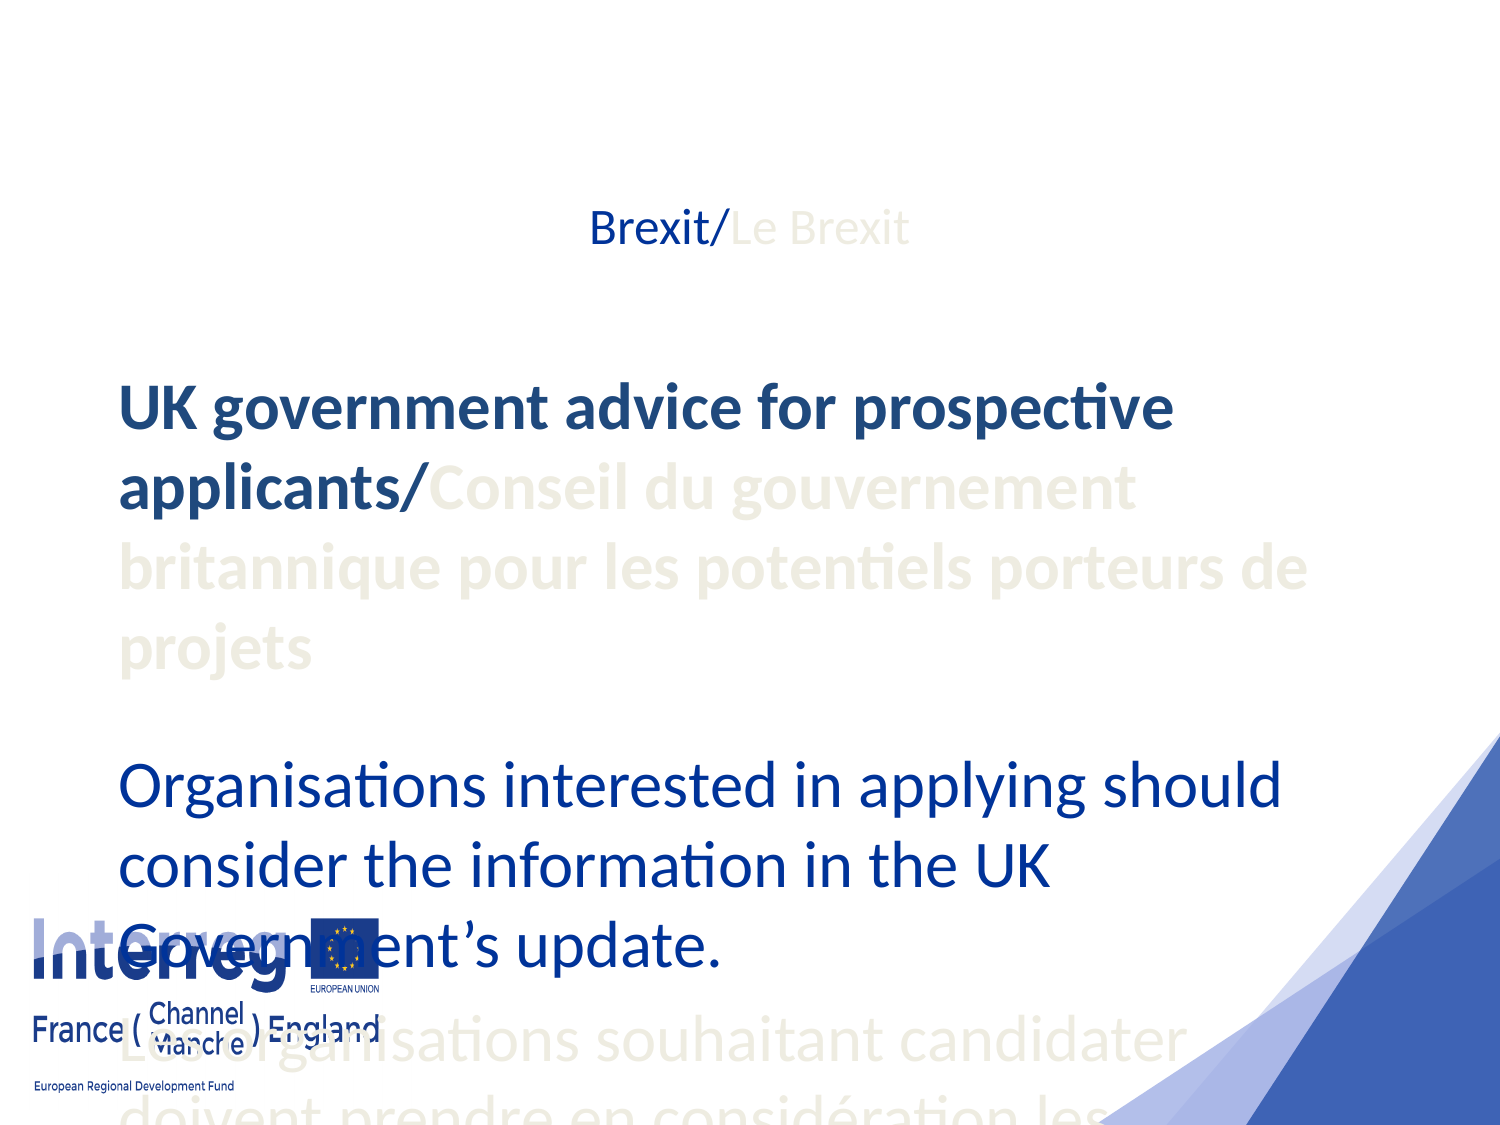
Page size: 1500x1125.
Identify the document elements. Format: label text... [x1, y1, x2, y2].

picture [0, 873, 412, 1110]
list UK government advice for prospective applicants/Conseil du gouvernement britannique pour les potentiels porteurs de projets Organisations interested in applying should consider the information in the UK Government’s update. Les organisations souhaitant candidater doivent prendre en considération les informations contenues dans les mises à jour du gouvernement. [103, 262, 1397, 821]
title Brexit/Le Brexit [103, 185, 1397, 262]
